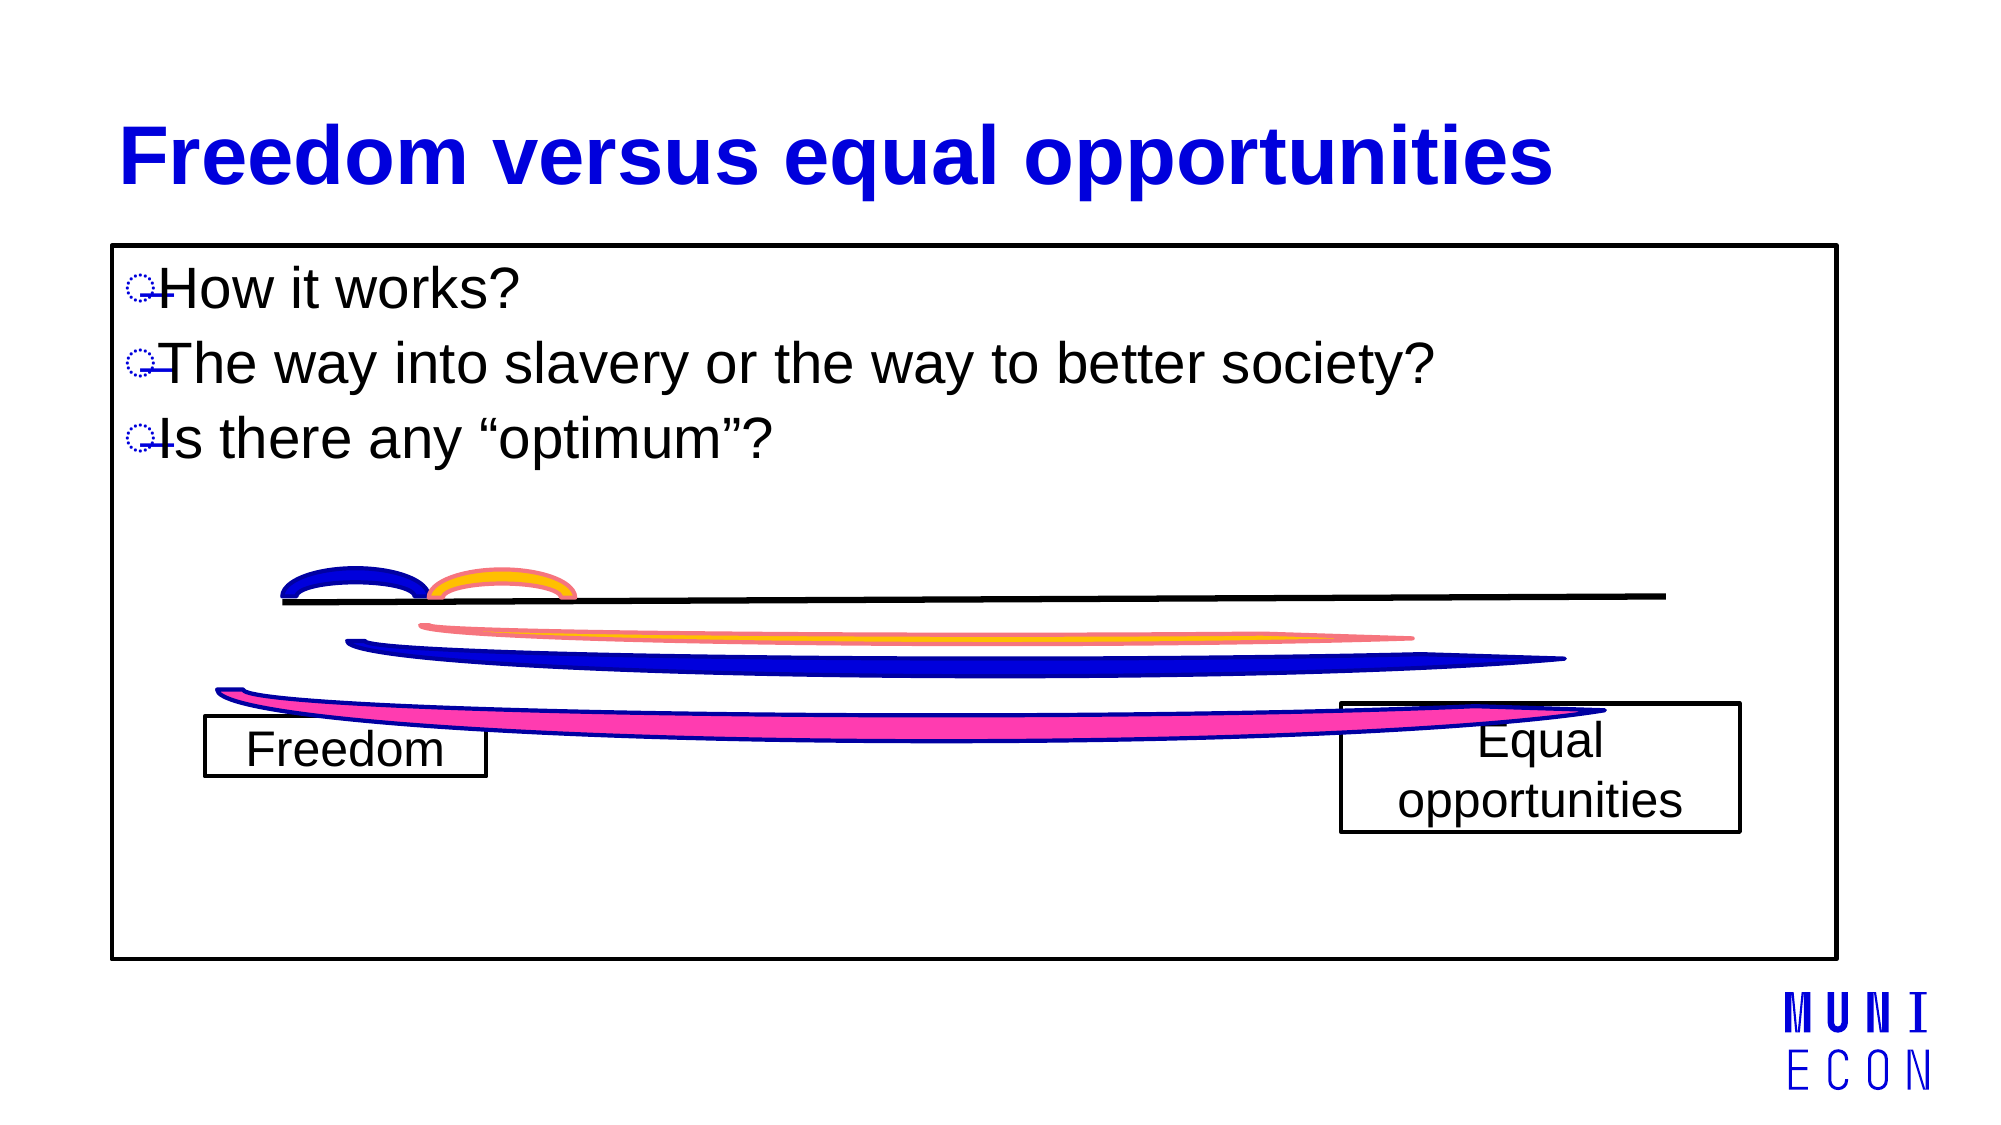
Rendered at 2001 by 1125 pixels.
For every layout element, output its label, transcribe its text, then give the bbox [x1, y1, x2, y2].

title Freedom versus equal opportunities [118, 118, 1883, 193]
text_box [418, 623, 1415, 647]
text_box Freedom [203, 714, 488, 778]
text_box [427, 567, 577, 594]
text_box [345, 638, 1567, 679]
text_box [280, 566, 429, 595]
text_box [282, 596, 1667, 603]
text_box [215, 687, 1607, 744]
text_box Equal opportunities [1339, 701, 1742, 834]
list How it works? The way into slavery or the way to better society? Is there any “optimum”? [110, 243, 1839, 961]
